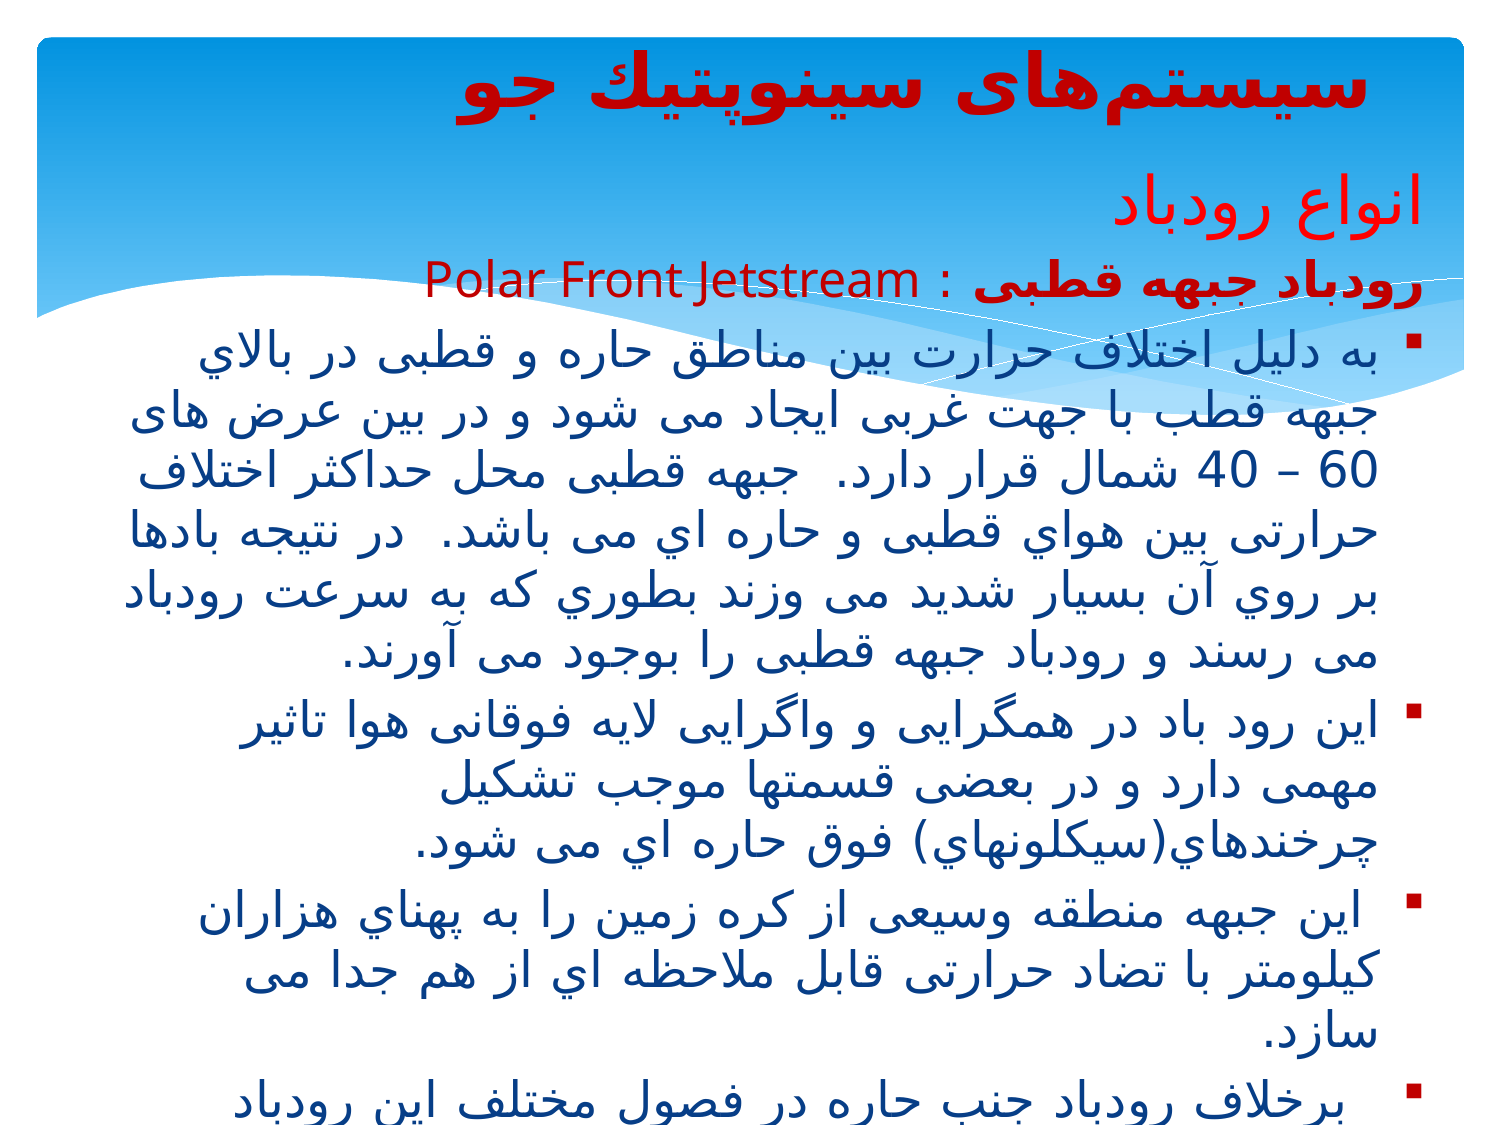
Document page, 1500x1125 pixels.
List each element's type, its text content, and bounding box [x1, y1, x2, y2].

text_box سیستم‌های سینوپتیك جو [87, 25, 1388, 131]
list انواع رودباد رودباد جبهه قطبی : Polar Front Jetstream به دلیل اختلاف حرارت بین مناطق حاره و قطبی در بالاي جبهه قطب با جهت غربی ایجاد می شود و در بین عرض های 60 – 40 شمال قرار دارد. جبهه قطبی محل حداکثر اختلاف حرارتی بین هواي قطبی و حاره اي می باشد. در نتیجه بادها بر روي آن بسیار شدید می وزند بطوري که به سرعت رودباد می رسند و رودباد جبهه قطبی را بوجود می آورند. این رود باد در همگرایی و واگرایی لایه فوقانی هوا تاثیر مهمی دارد و در بعضی قسمتها موجب تشکیل چرخندهاي(سیکلونهاي) فوق حاره اي می شود. این جبهه منطقه وسیعی از کره زمین را به پهناي هزاران کیلومتر با تضاد حرارتی قابل ملاحظه اي از هم جدا می سازد. برخلاف رودباد جنب حاره در فصول مختلف این رودباد تغییرات بسیار بارزي از عرضهاي میانی دارد. [99, 149, 1441, 1031]
